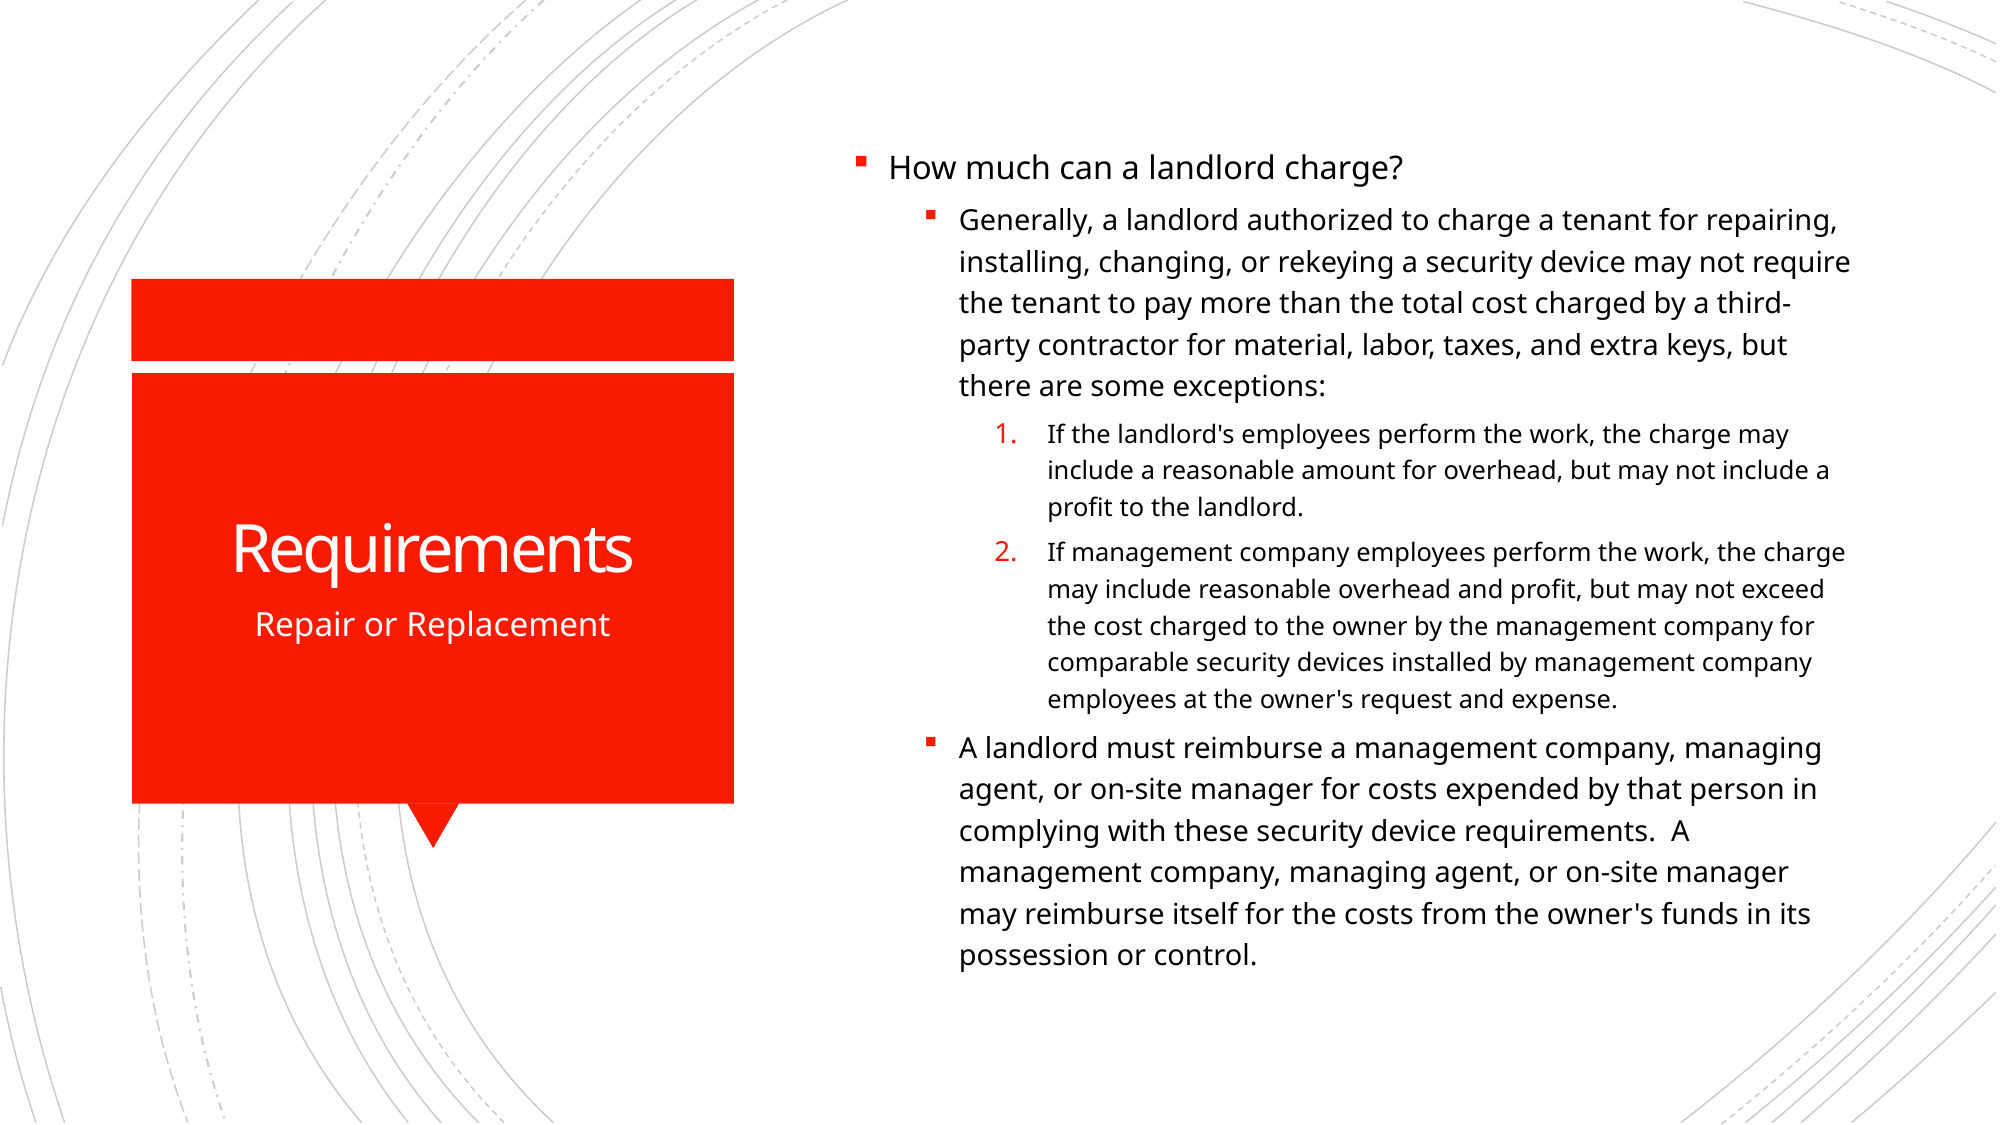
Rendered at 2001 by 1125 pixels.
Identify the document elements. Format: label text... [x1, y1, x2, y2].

title Requirements [145, 385, 721, 587]
list How much can a landlord charge? Generally, a landlord authorized to charge a tenant for repairing, installing, changing, or rekeying a security device may not require the tenant to pay more than the total cost charged by a third-party contractor for material, labor, taxes, and extra keys, but there are some exceptions: If the landlord's employees perform the work, the charge may include a reasonable amount for overhead, but may not include a profit to the landlord. If management company employees perform the work, the charge may include reasonable overhead and profit, but may not exceed the cost charged to the owner by the management company for comparable security devices installed by management company employees at the owner's request and expense. A landlord must reimburse a management company, managing agent, or on-site manager for costs expended by that person in complying with these security device requirements. A management company, managing agent, or on-site manager may reimburse itself for the costs from the owner's funds in its possession or control. [838, 131, 1868, 993]
list Repair or Replacement [145, 587, 721, 788]
